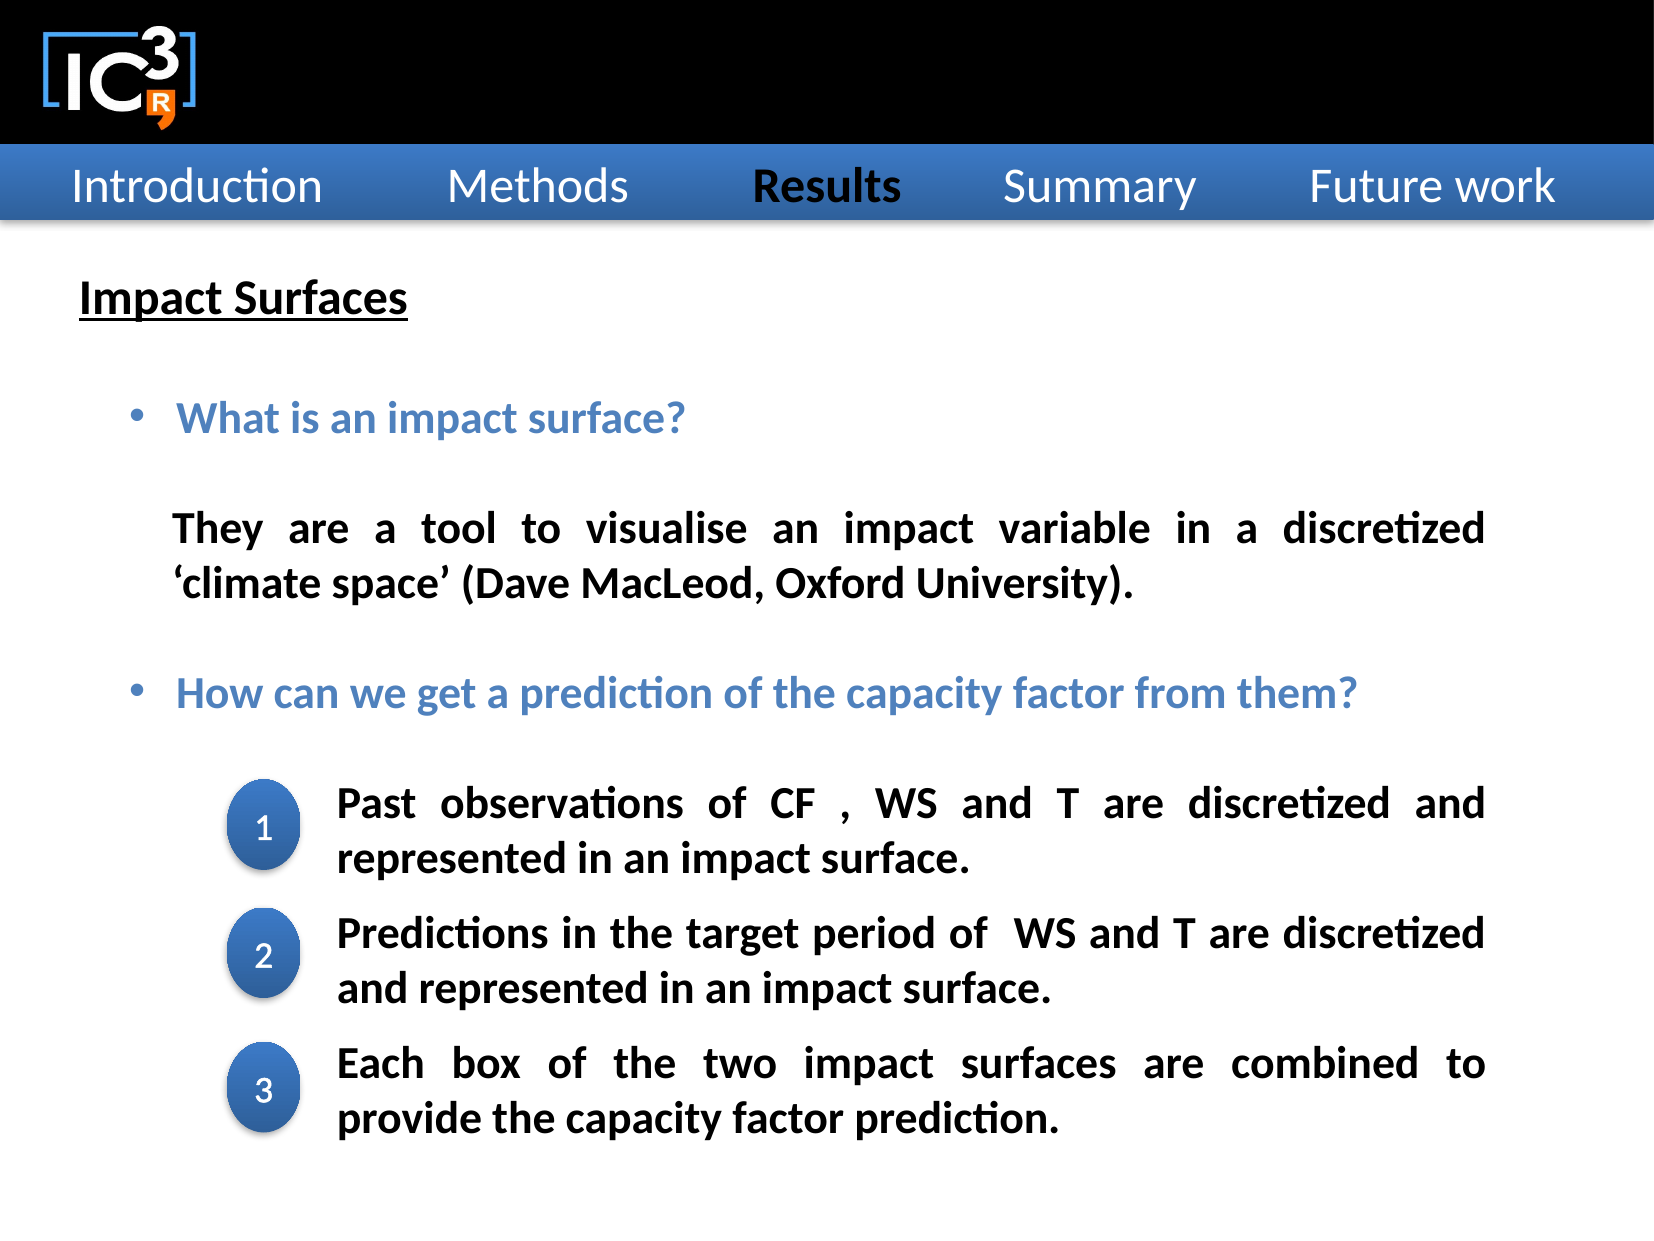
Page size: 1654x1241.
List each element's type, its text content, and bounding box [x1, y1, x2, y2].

text_box 3 [226, 1041, 301, 1133]
text_box 1 [226, 779, 301, 871]
text_box What is an impact surface? They are a tool to visualise an impact variable in a discretized ‘climate space’ (Dave MacLeod, Oxford University). How can we get a prediction of the capacity factor from them? Past observations of CF , WS and T are discretized and represented in an impact surface. Predictions in the target period of WS and T are discretized and represented in an impact surface. Each box of the two impact surfaces are combined to provide the capacity factor prediction. [114, 380, 1502, 1150]
text_box Impact Surfaces [64, 257, 1115, 333]
picture [1, 0, 231, 144]
text_box Introduction Methods Results Summary Future work [0, 144, 1654, 220]
text_box 2 [226, 907, 301, 999]
